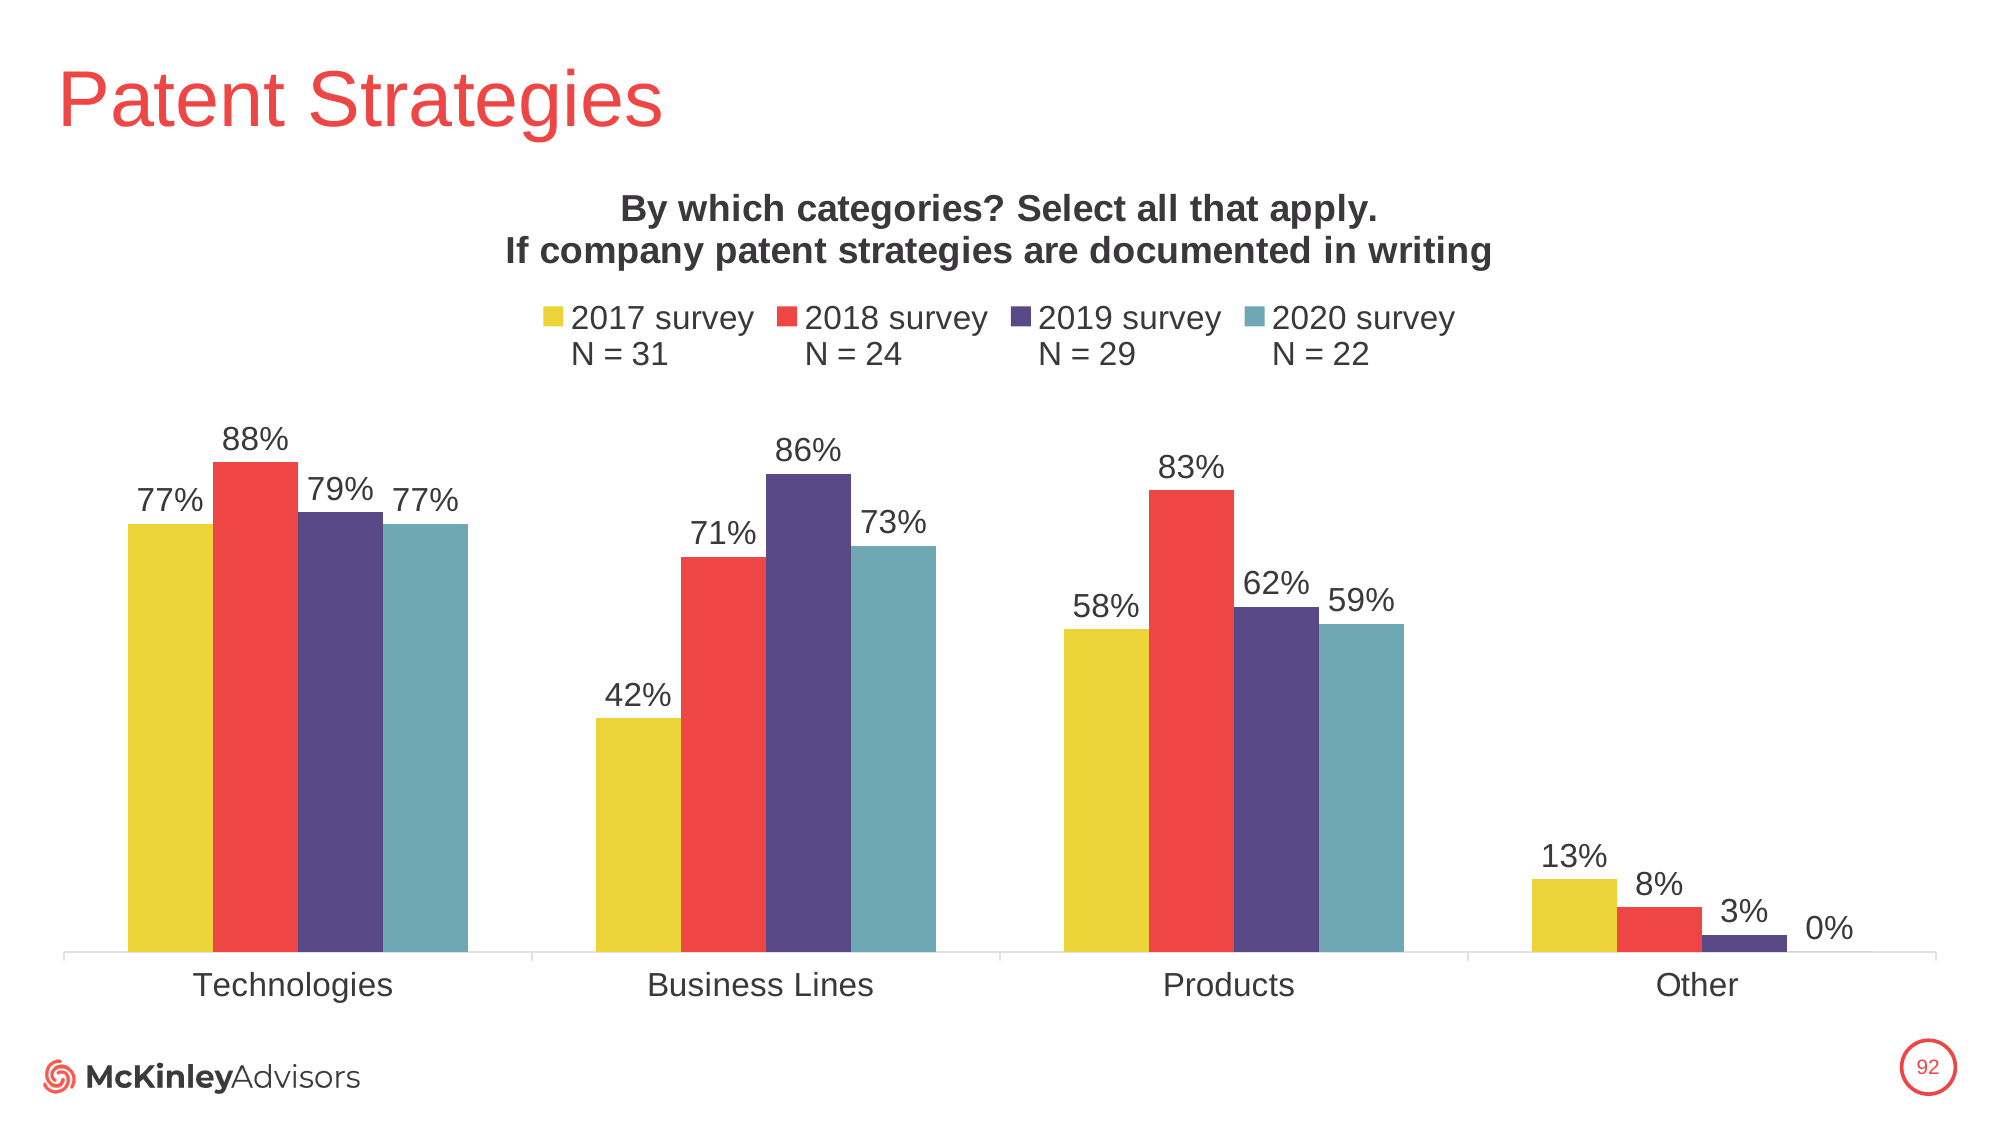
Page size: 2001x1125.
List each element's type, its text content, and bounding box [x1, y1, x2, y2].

title Patent Strategies [42, 36, 1966, 149]
chart [24, 149, 1975, 1020]
picture [42, 1059, 360, 1094]
slide_number 92 [1893, 1035, 1963, 1096]
